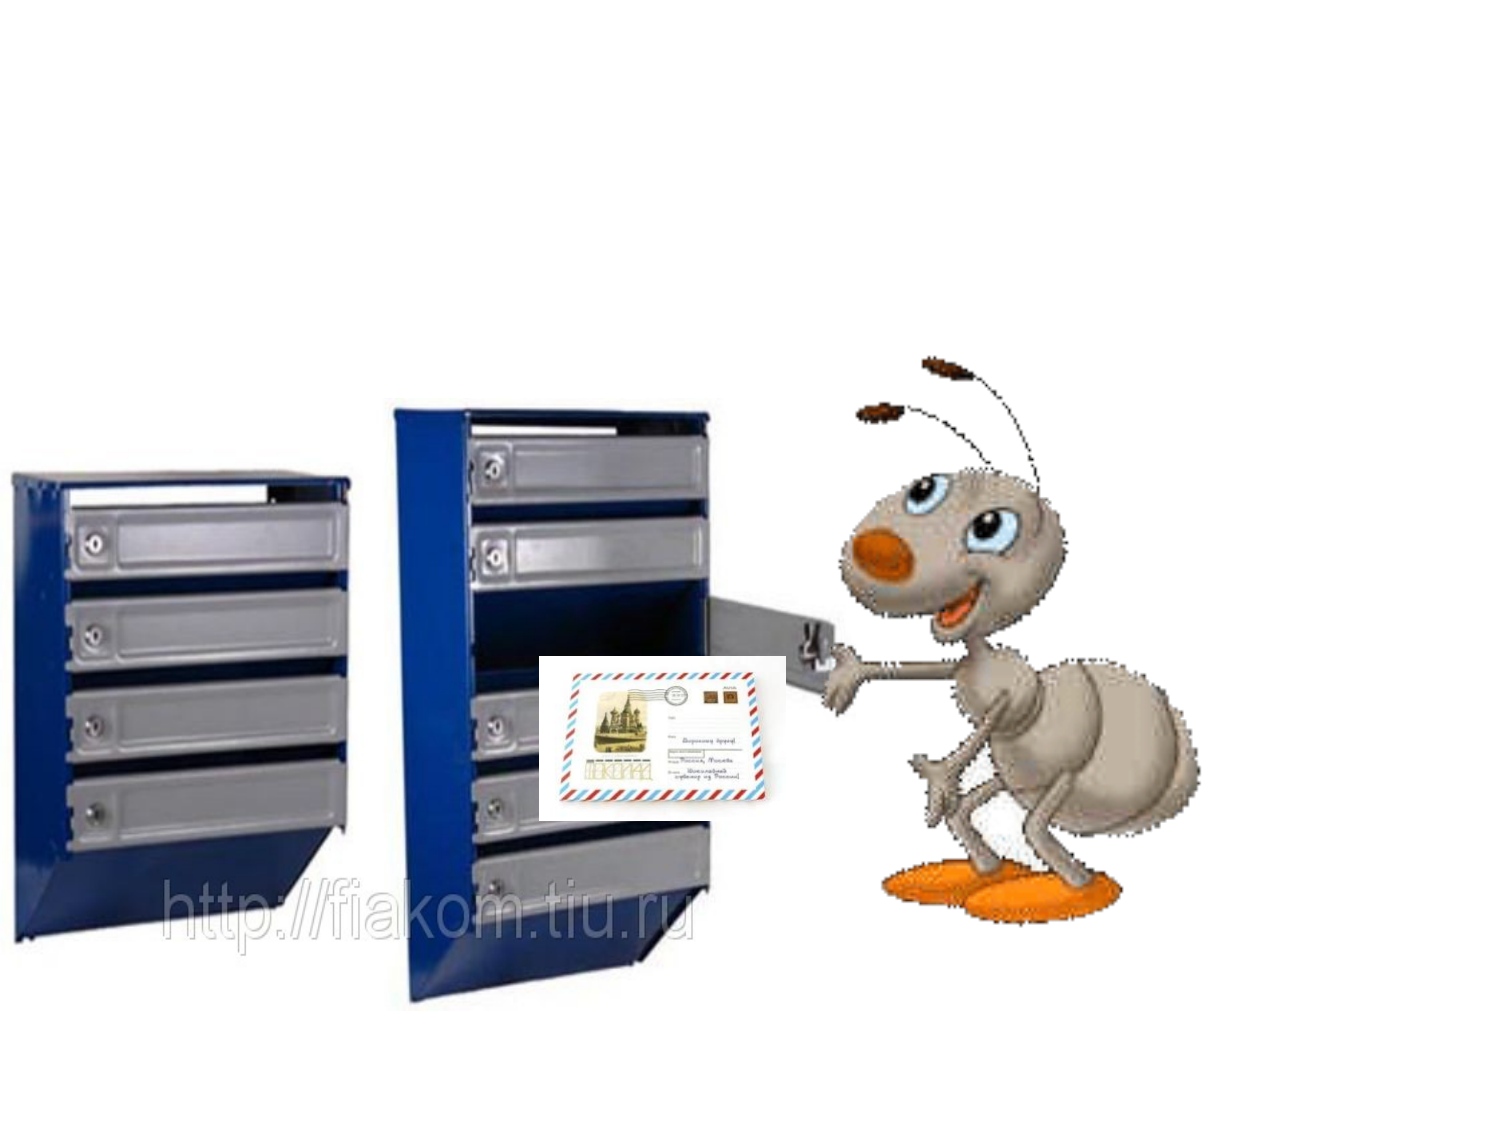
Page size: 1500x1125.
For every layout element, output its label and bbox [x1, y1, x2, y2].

picture [0, 351, 1208, 1012]
